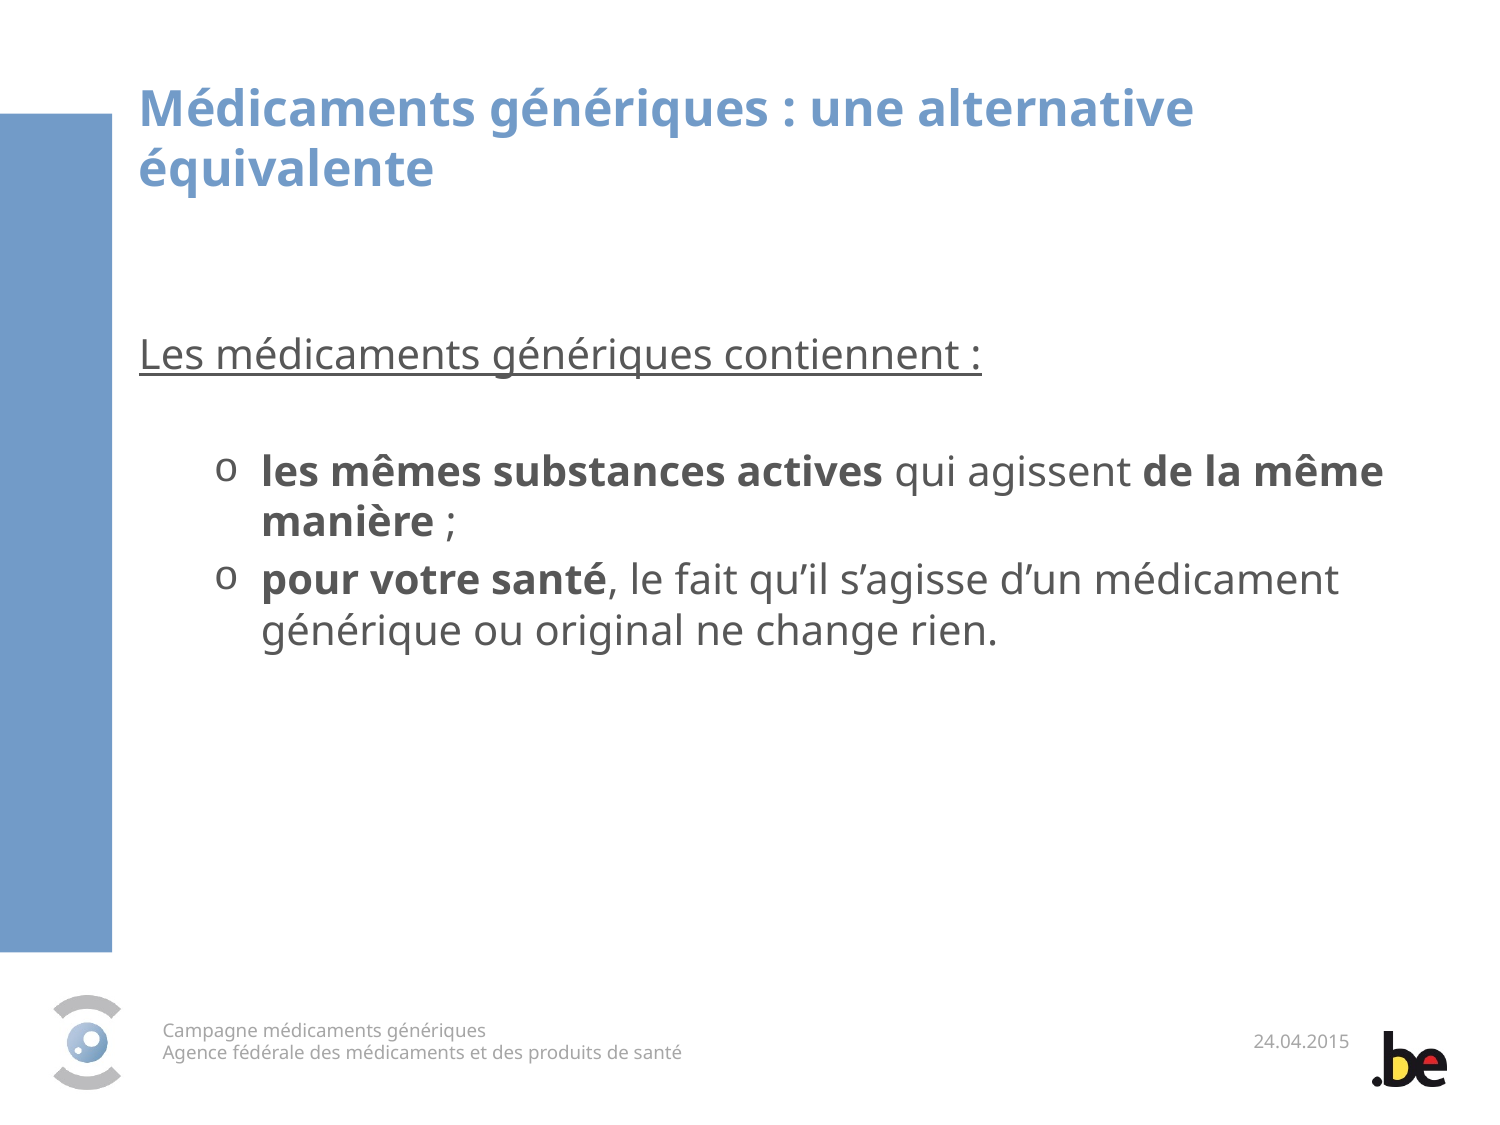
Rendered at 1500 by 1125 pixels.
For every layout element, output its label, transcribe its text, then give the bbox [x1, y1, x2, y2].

list Les médicaments génériques contiennent : les mêmes substances actives qui agissent de la même manière ; pour votre santé, le fait qu’il s’agisse d’un médicament générique ou original ne change rien. [123, 262, 1426, 1006]
picture [1372, 1031, 1447, 1087]
picture [48, 990, 124, 1094]
title Médicaments génériques : une alternative équivalente [123, 42, 1426, 231]
